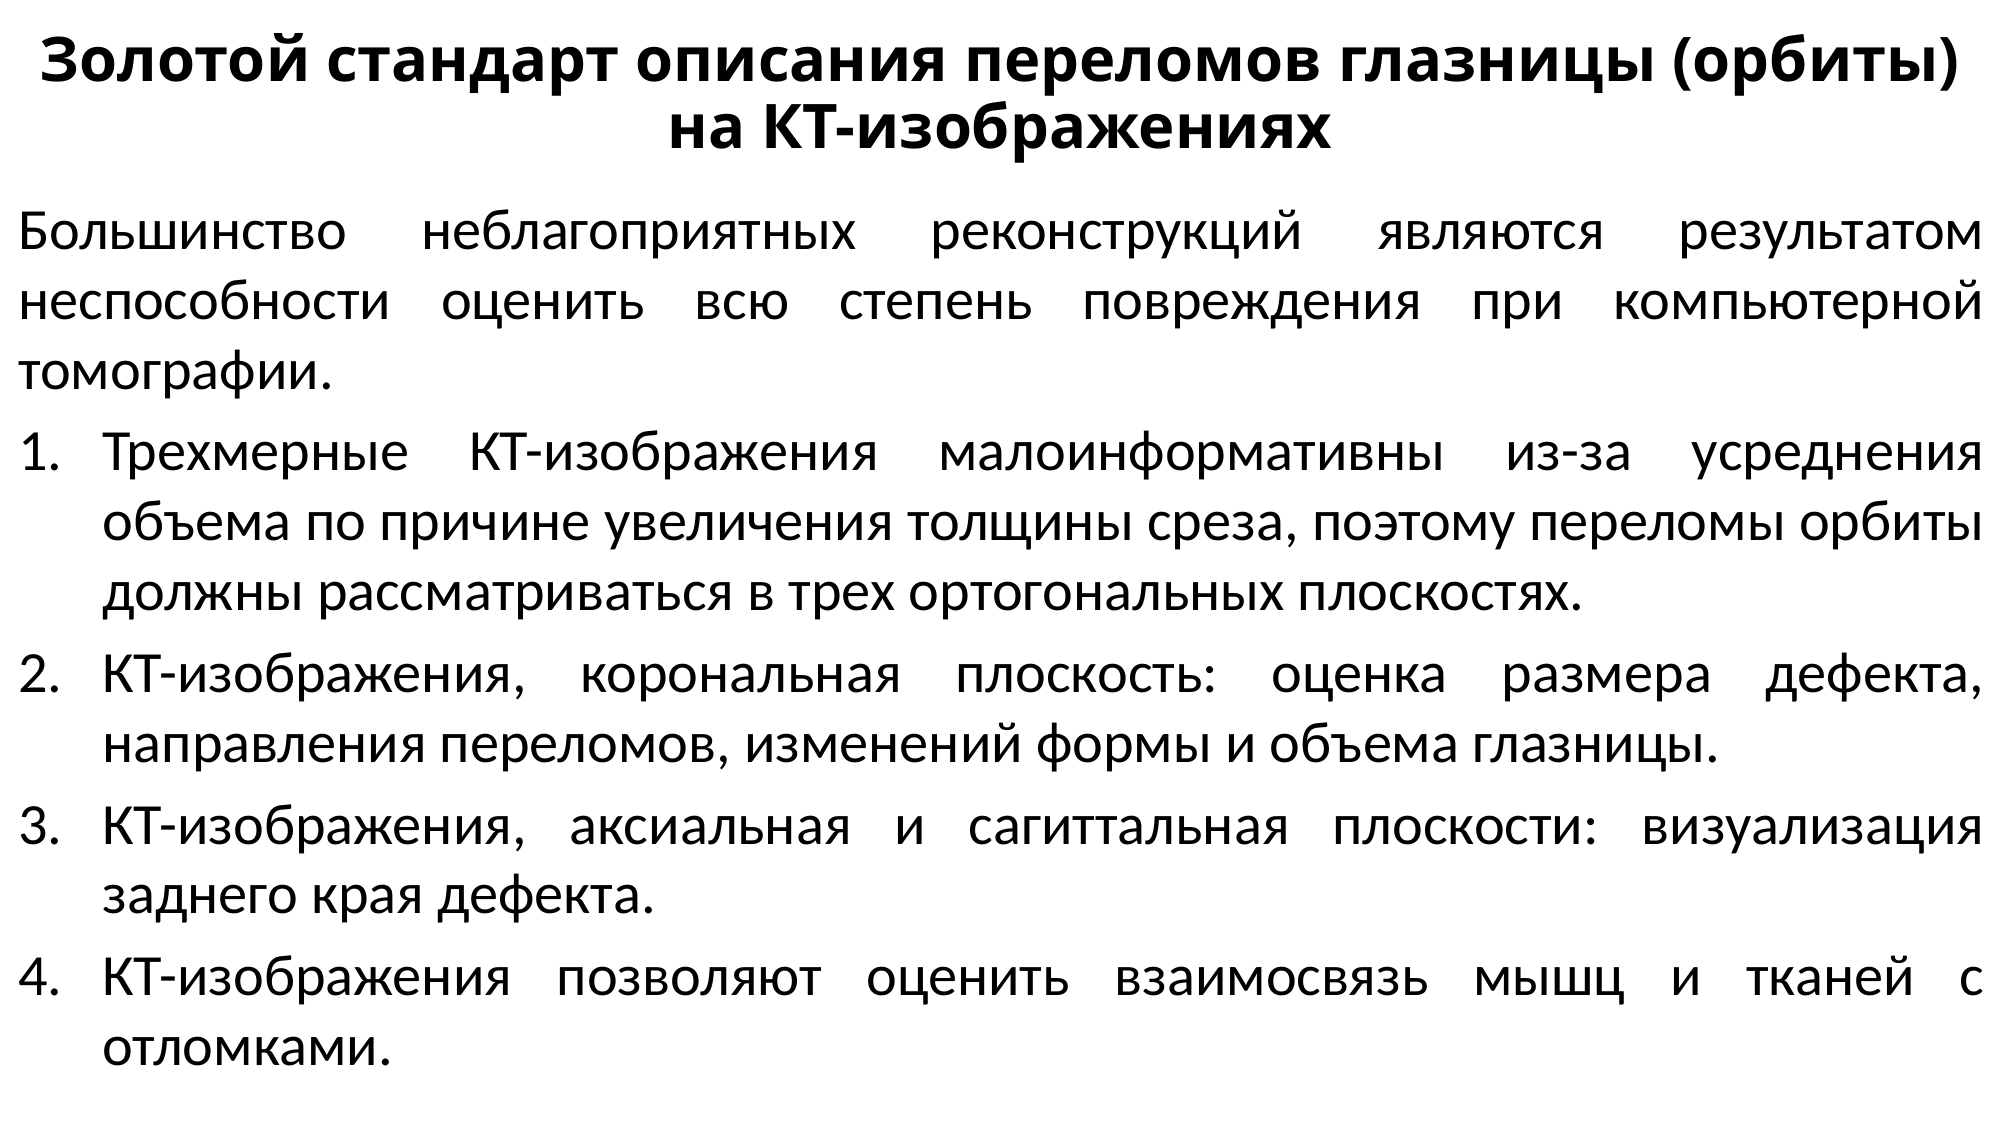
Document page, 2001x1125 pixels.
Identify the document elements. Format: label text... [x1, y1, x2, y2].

title Золотой стандарт описания переломов глазницы (орбиты) на КТ-изображениях [0, 21, 2000, 170]
text_box Большинство неблагоприятных реконструкций являются результатом неспособности оценить всю степень повреждения при компьютерной томографии. Трехмерные КТ-изображения малоинформативны из-за усреднения объема по причине увеличения толщины среза, поэтому переломы орбиты должны рассматриваться в трех ортогональных плоскостях. КТ-изображения, корональная плоскость: оценка размера дефекта, направления переломов, изменений формы и объема глазницы. КТ-изображения, аксиальная и сагиттальная плоскости: визуализация заднего края дефекта. КТ-изображения позволяют оценить взаимосвязь мышц и тканей с отломками. [3, 183, 2000, 1085]
